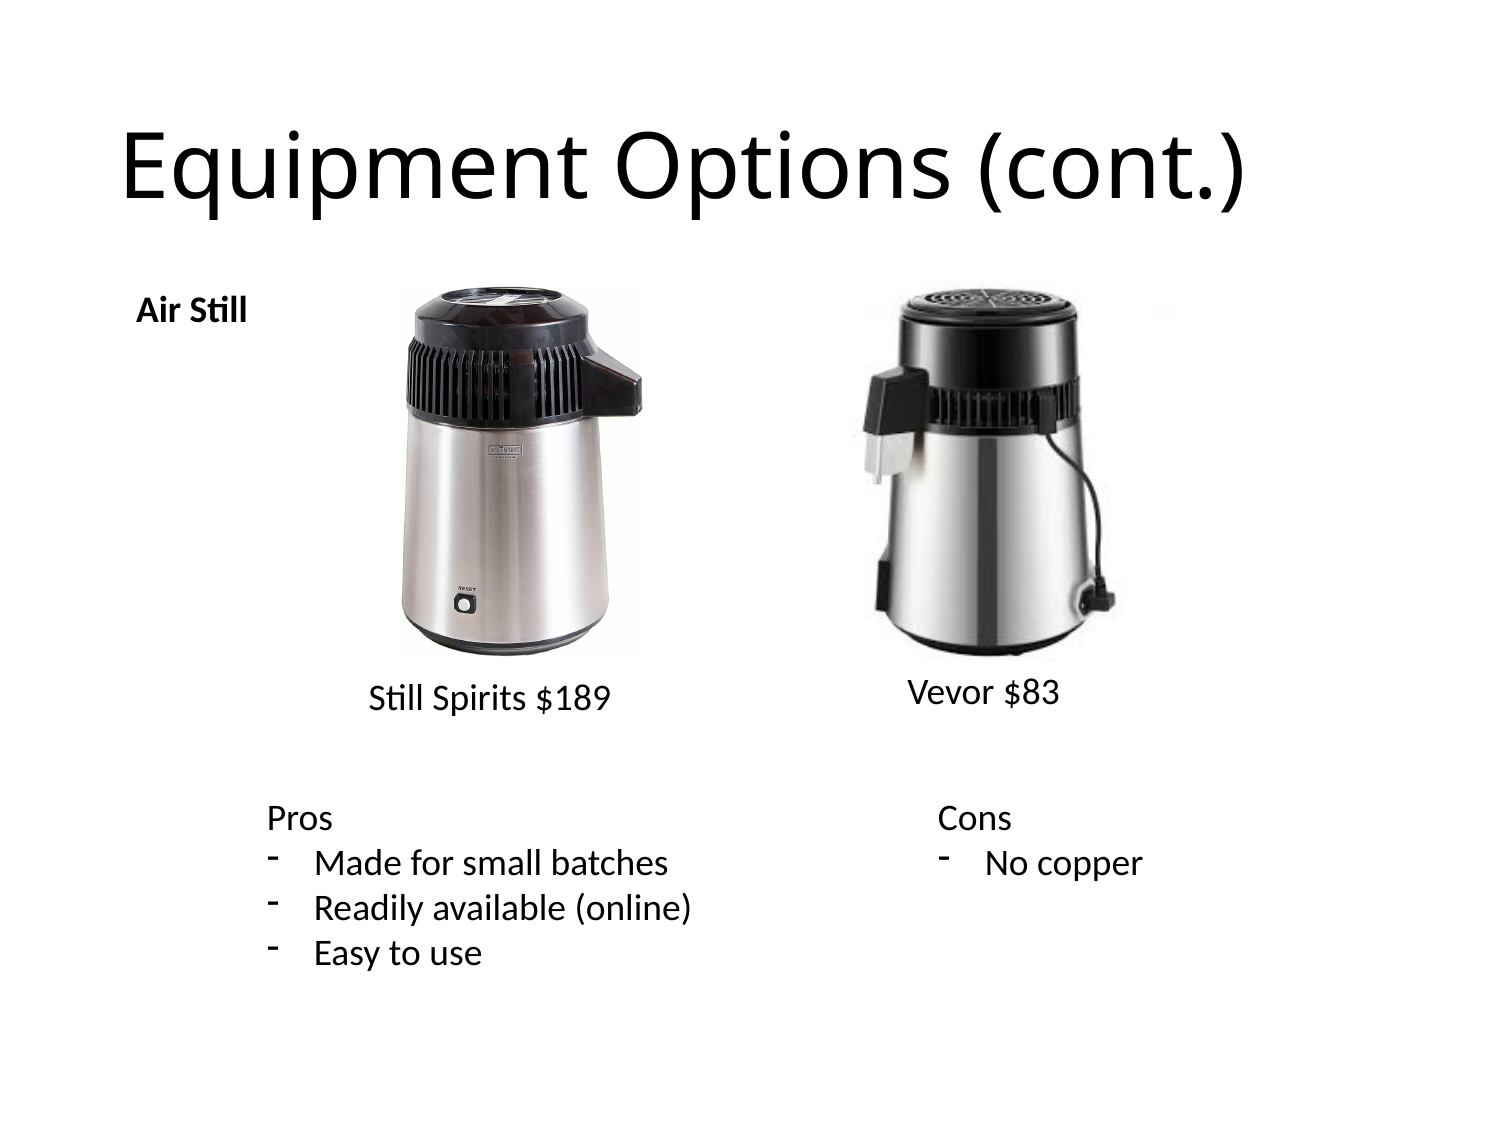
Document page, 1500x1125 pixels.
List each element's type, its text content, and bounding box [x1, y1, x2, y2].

title Equipment Options (cont.) [103, 59, 1397, 278]
text_box Vevor $83 [892, 659, 1229, 720]
picture [797, 281, 1179, 663]
text_box Cons No copper [923, 785, 1479, 891]
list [401, 286, 644, 657]
text_box Still Spirits $189 [354, 665, 691, 726]
text_box Air Still [121, 277, 458, 337]
text_box Pros Made for small batches Readily available (online) Easy to use [252, 785, 793, 981]
